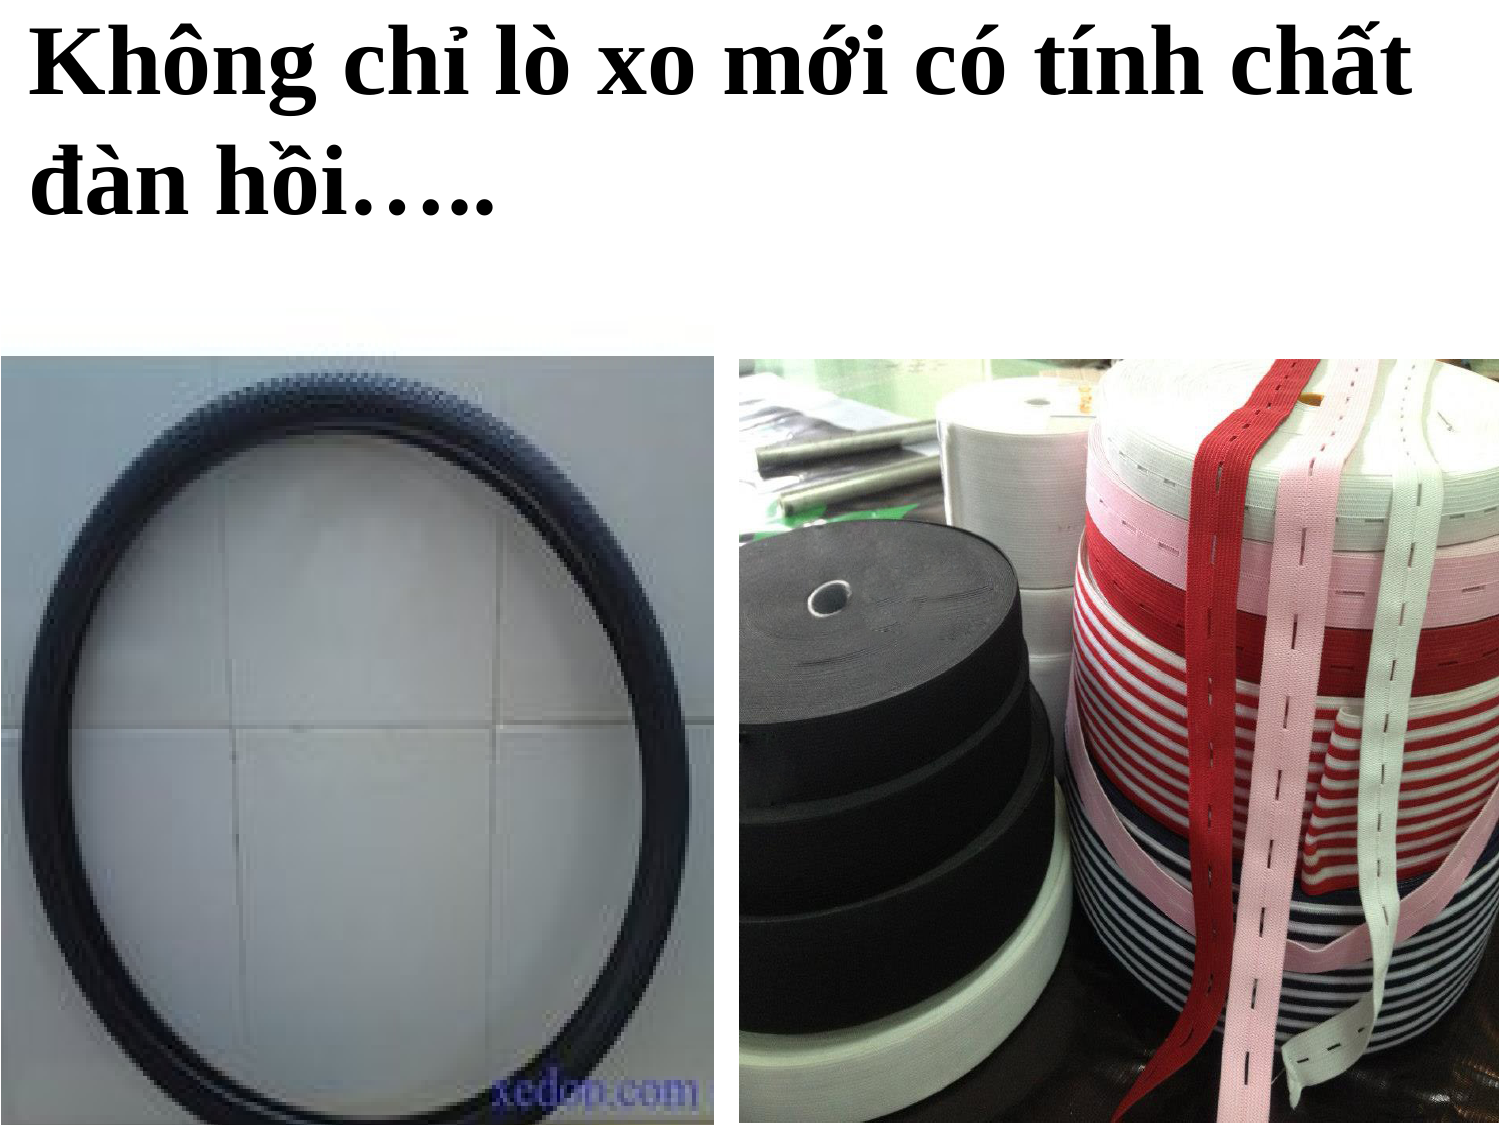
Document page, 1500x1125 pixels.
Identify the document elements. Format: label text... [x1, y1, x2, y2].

text_box Không chỉ lò xo mới có tính chất đàn hồi….. [13, 0, 1500, 242]
picture [739, 355, 1500, 1123]
picture [0, 308, 714, 1125]
